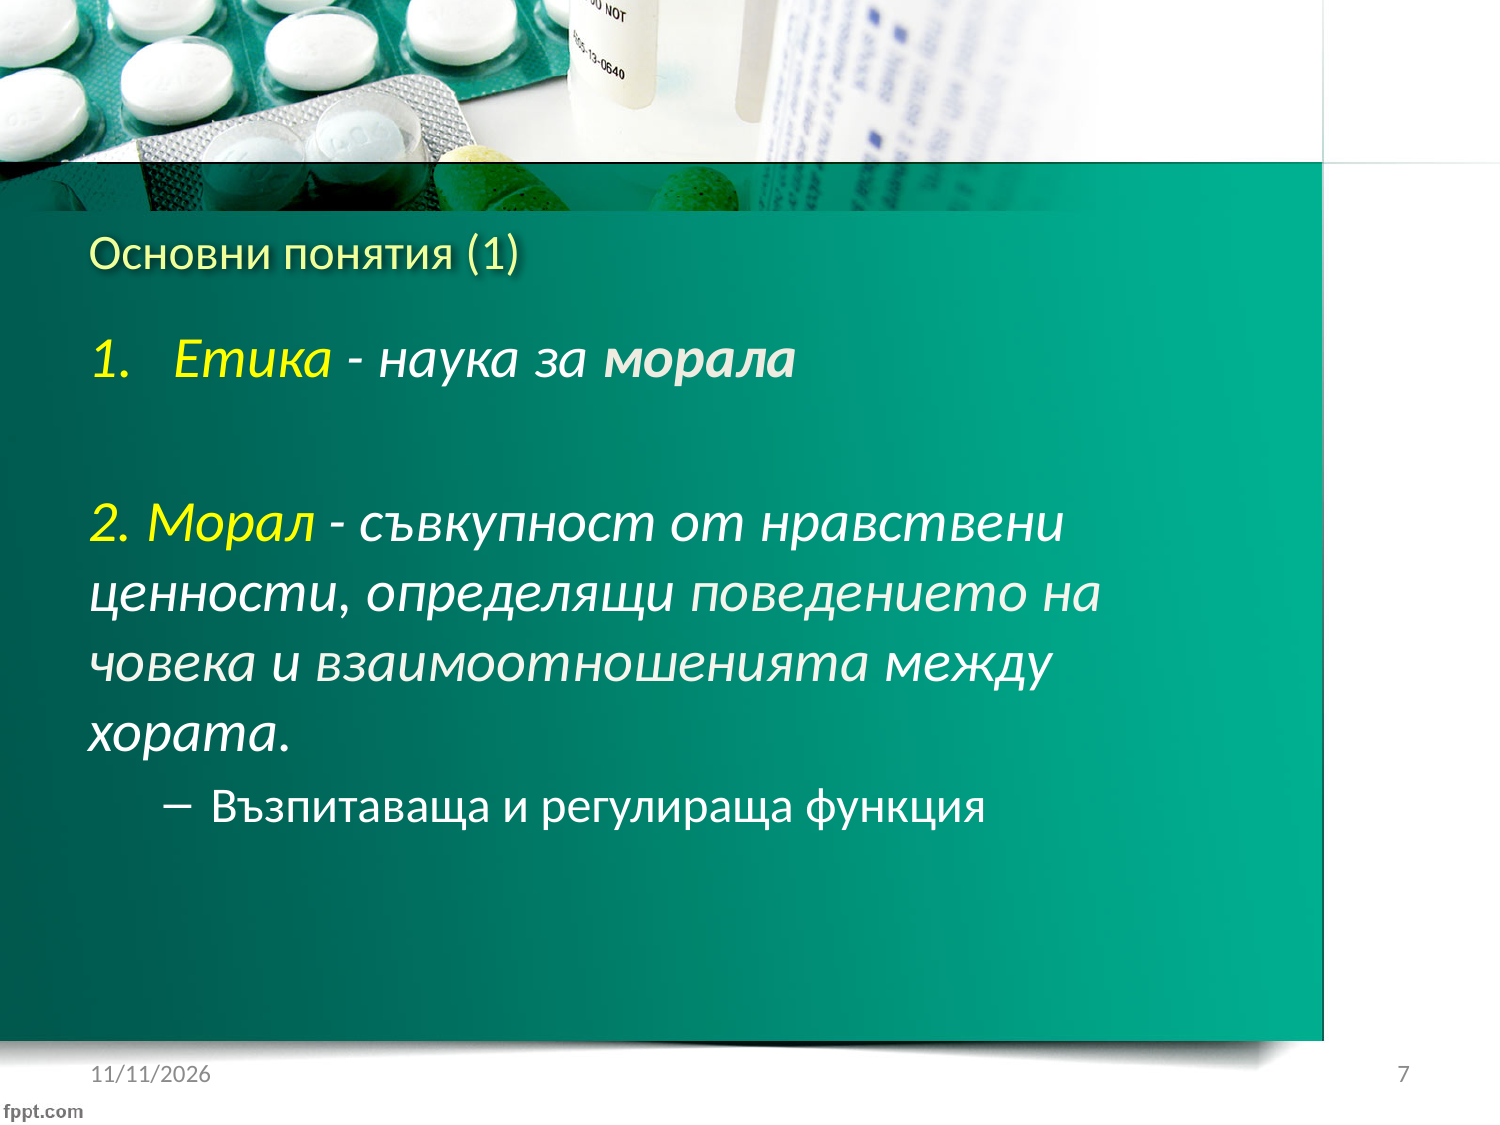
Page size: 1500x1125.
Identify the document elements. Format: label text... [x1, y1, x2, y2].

picture [0, 0, 1500, 1125]
slide_number 7 [1074, 1042, 1425, 1103]
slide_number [75, 1042, 425, 1103]
list Етика - наука за морала 2. Морал - съвкупност от нравствени ценности, определящи поведението на човека и взаимоотношенията между хората. Възпитаваща и регулираща функция [73, 311, 1277, 964]
title Основни понятия (1) [73, 211, 1424, 287]
